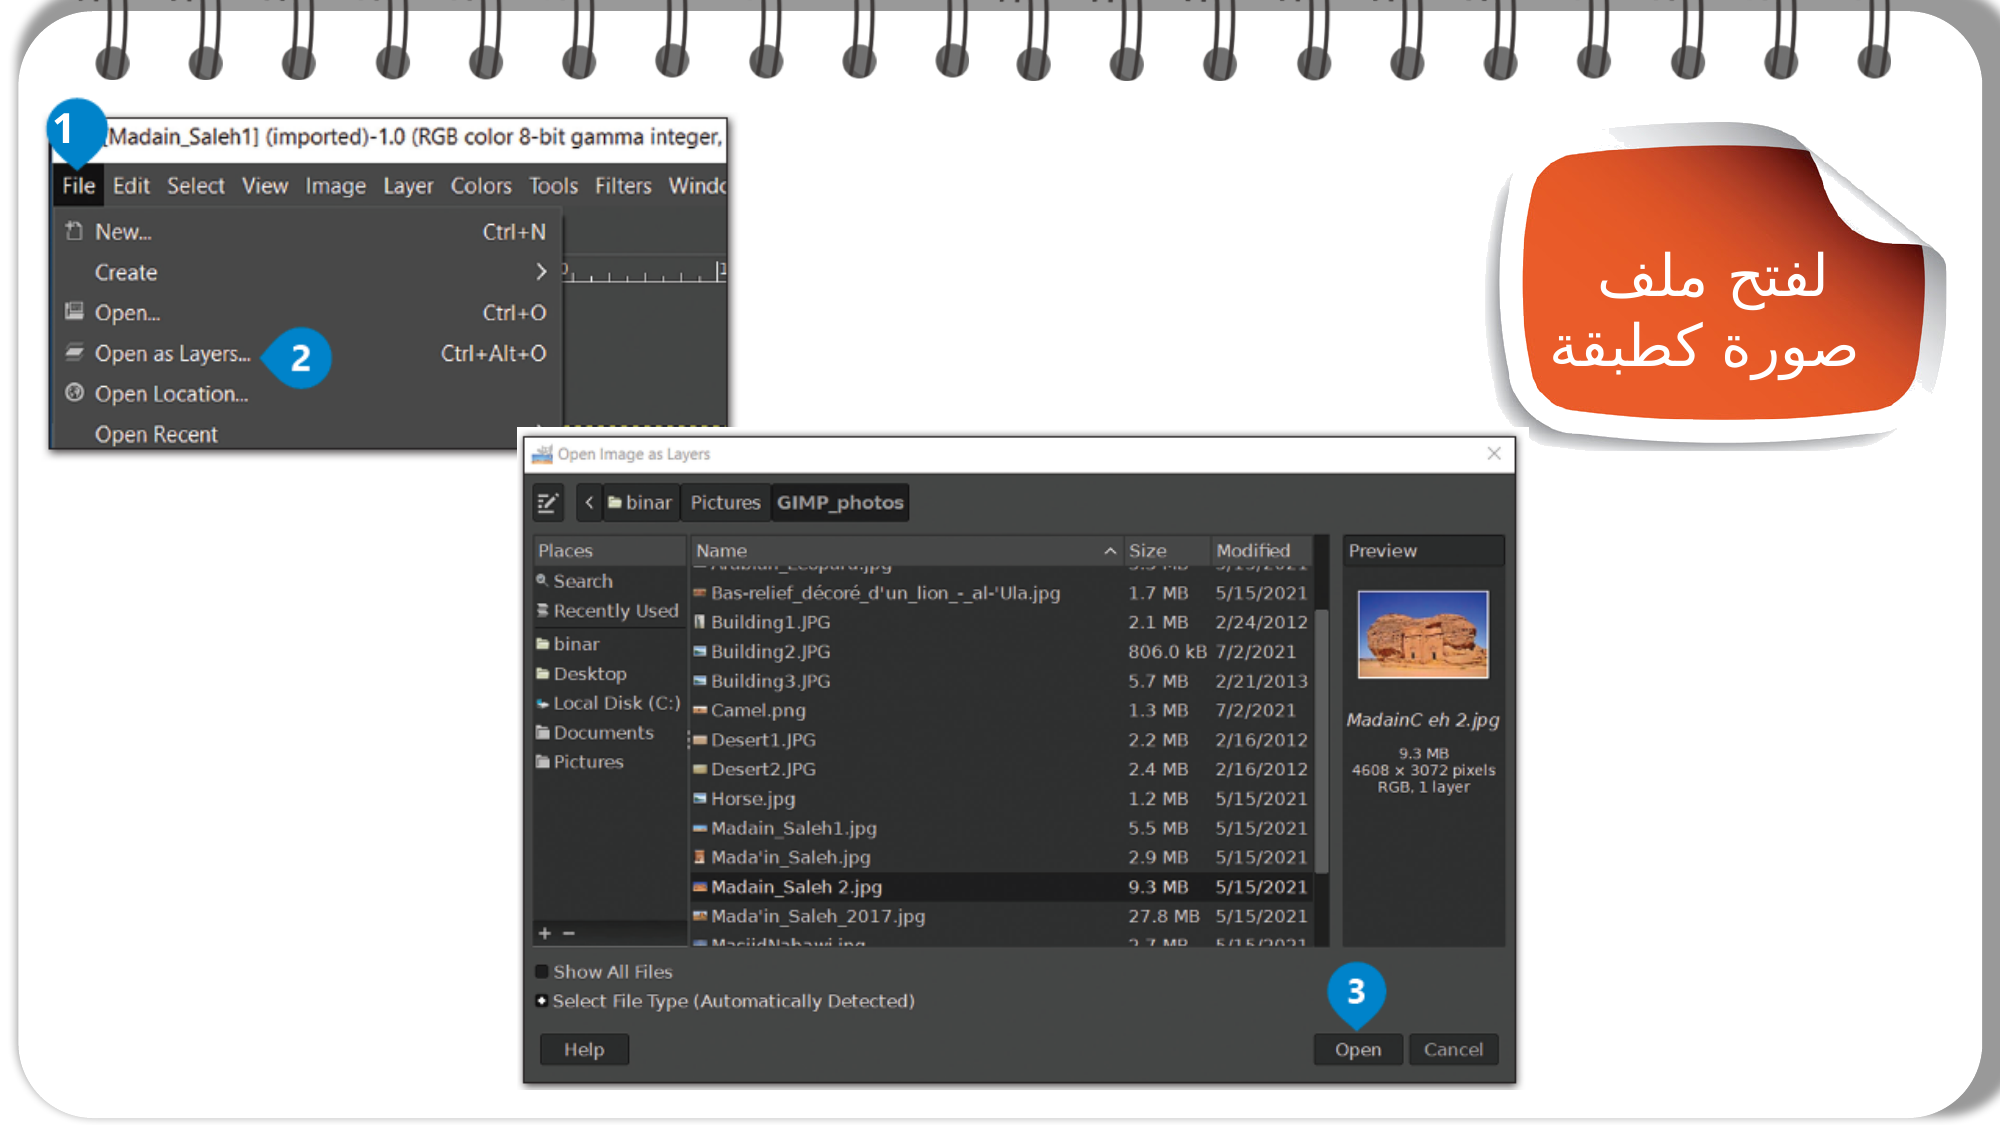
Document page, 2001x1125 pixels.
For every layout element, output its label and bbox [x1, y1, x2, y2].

picture [39, 0, 1947, 1090]
text_box [17, 10, 1984, 1120]
